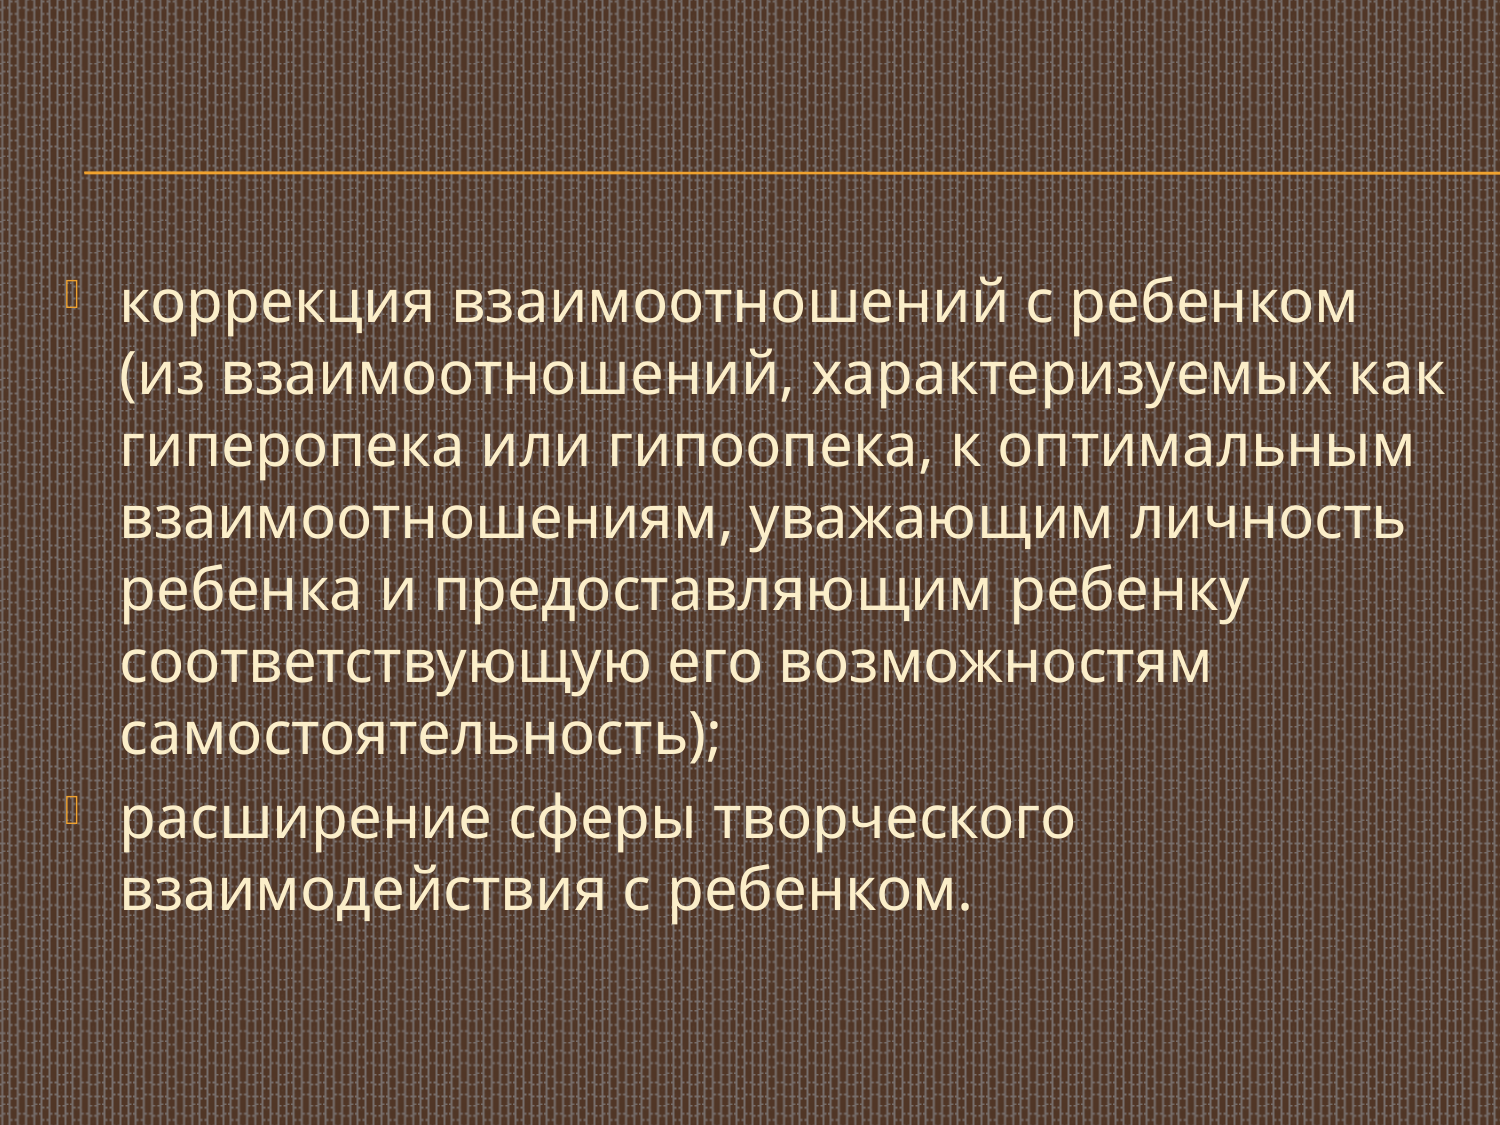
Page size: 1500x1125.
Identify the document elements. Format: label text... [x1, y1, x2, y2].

list коррекция взаимоотношений с ребенком (из взаимоотношений, характеризуемых как гиперопека или гипоопека, к оптимальным взаимоотношениям, уважающим личность ребенка и предоставляющим ребенку соответствующую его возможностям самостоятельность); расширение сферы творческого взаимодействия с ребенком. [50, 254, 1475, 998]
